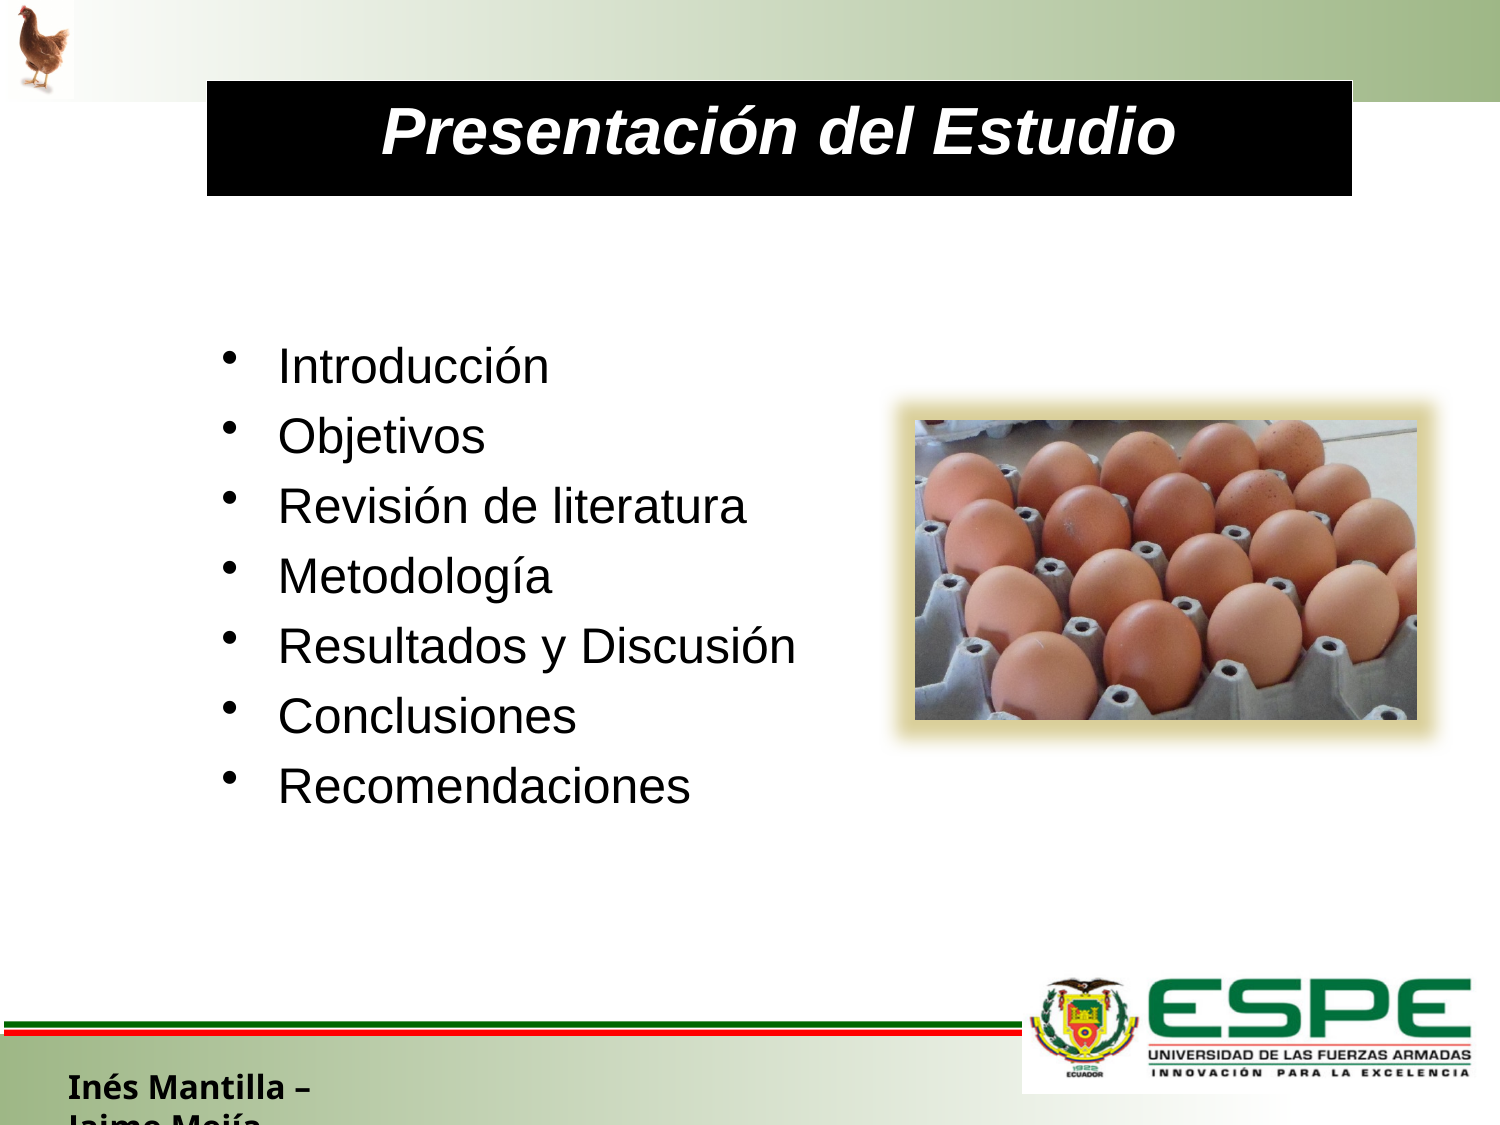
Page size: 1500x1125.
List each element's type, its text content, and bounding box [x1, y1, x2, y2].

list Introducción Objetivos Revisión de literatura Metodología Resultados y Discusión Conclusiones Recomendaciones [206, 326, 882, 880]
picture [915, 420, 1417, 721]
text_box Inés Mantilla – Jaime Mejía [53, 1058, 396, 1125]
picture [7, 0, 74, 99]
title Presentación del Estudio [206, 80, 1353, 197]
picture [1021, 955, 1483, 1095]
table_cell ** [909, 418, 1422, 727]
